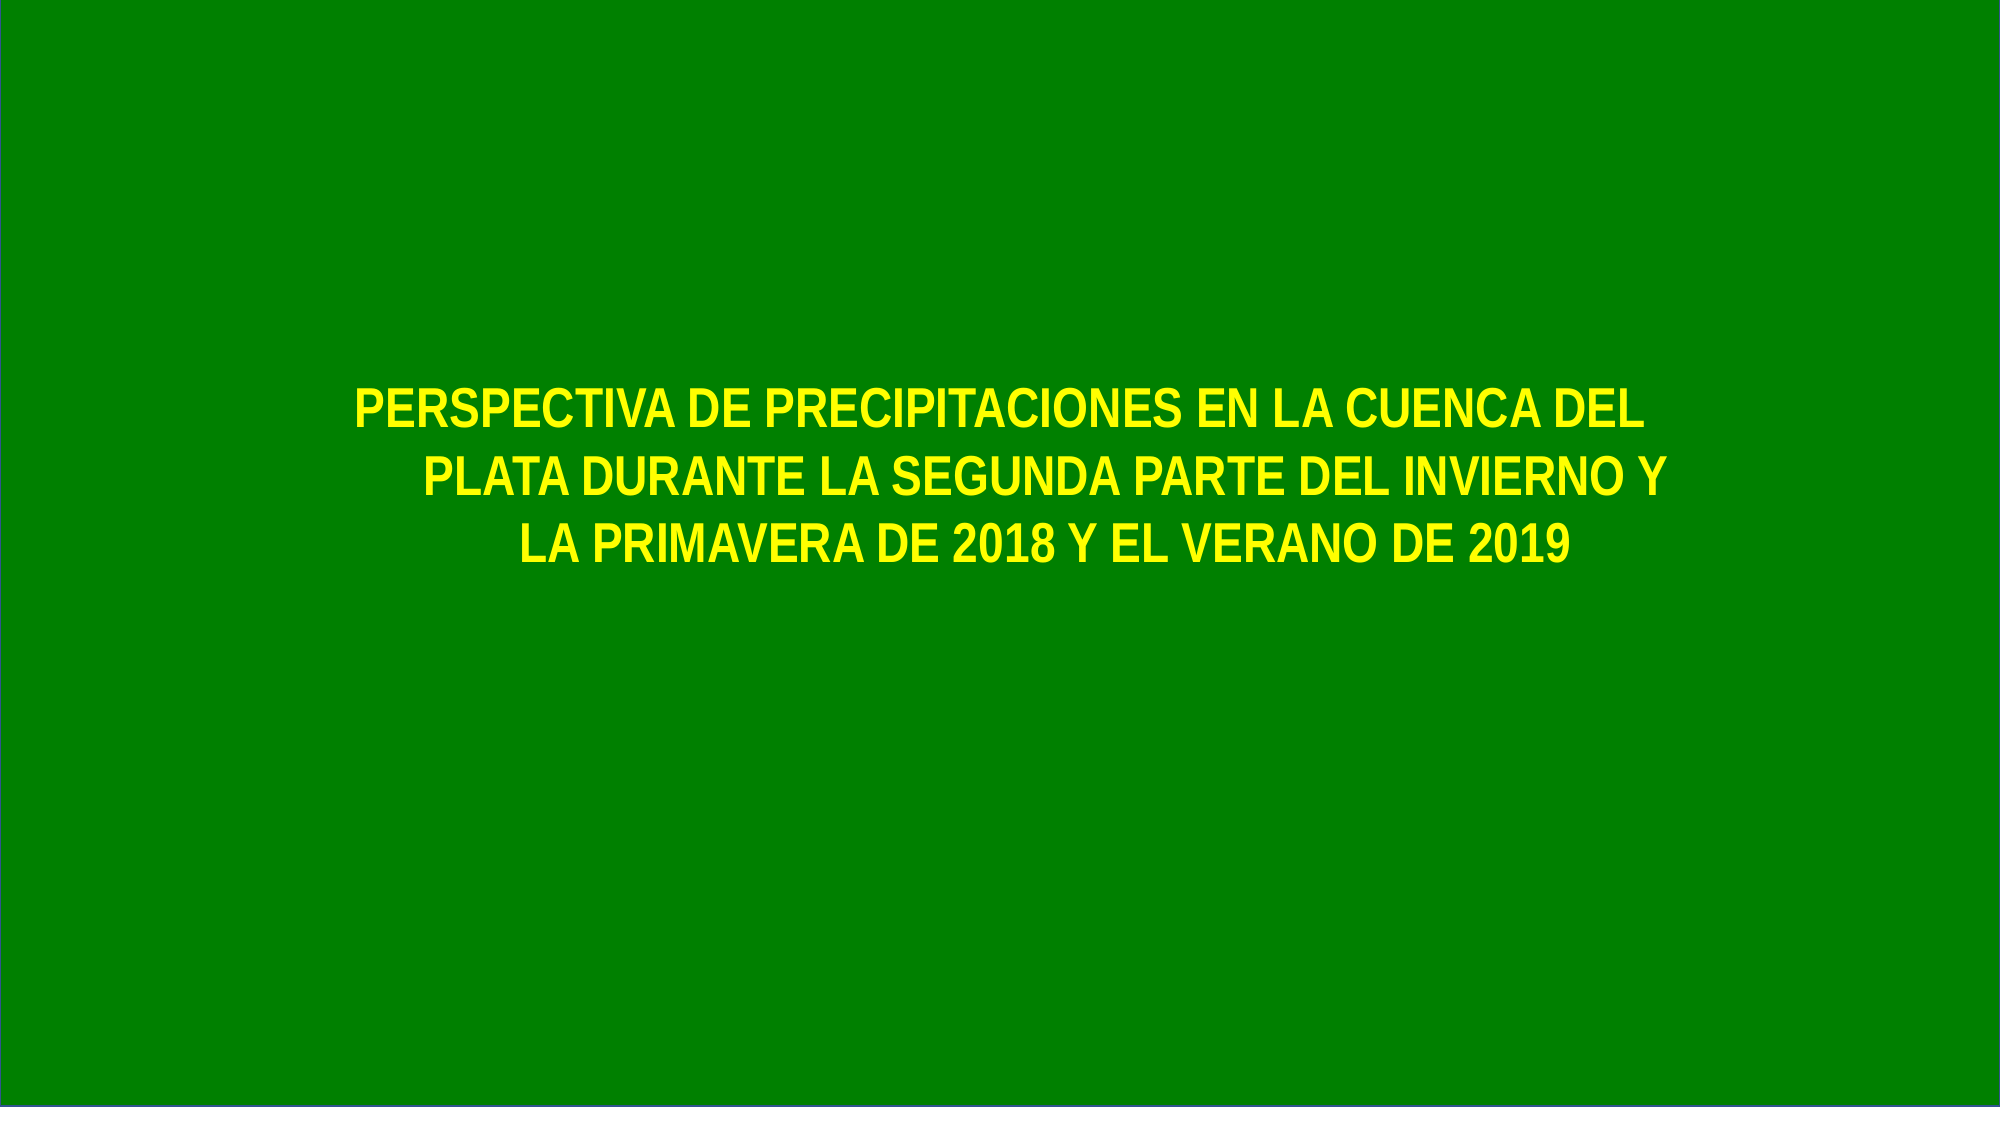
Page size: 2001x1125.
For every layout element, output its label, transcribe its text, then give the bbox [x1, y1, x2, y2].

text_box [0, 0, 2000, 1107]
text_box PERSPECTIVA DE PRECIPITACIONES EN LA CUENCA DEL PLATA DURANTE LA SEGUNDA PARTE DEL INVIERNO Y LA PRIMAVERA DE 2018 Y EL VERANO DE 2019 [296, 363, 1704, 582]
